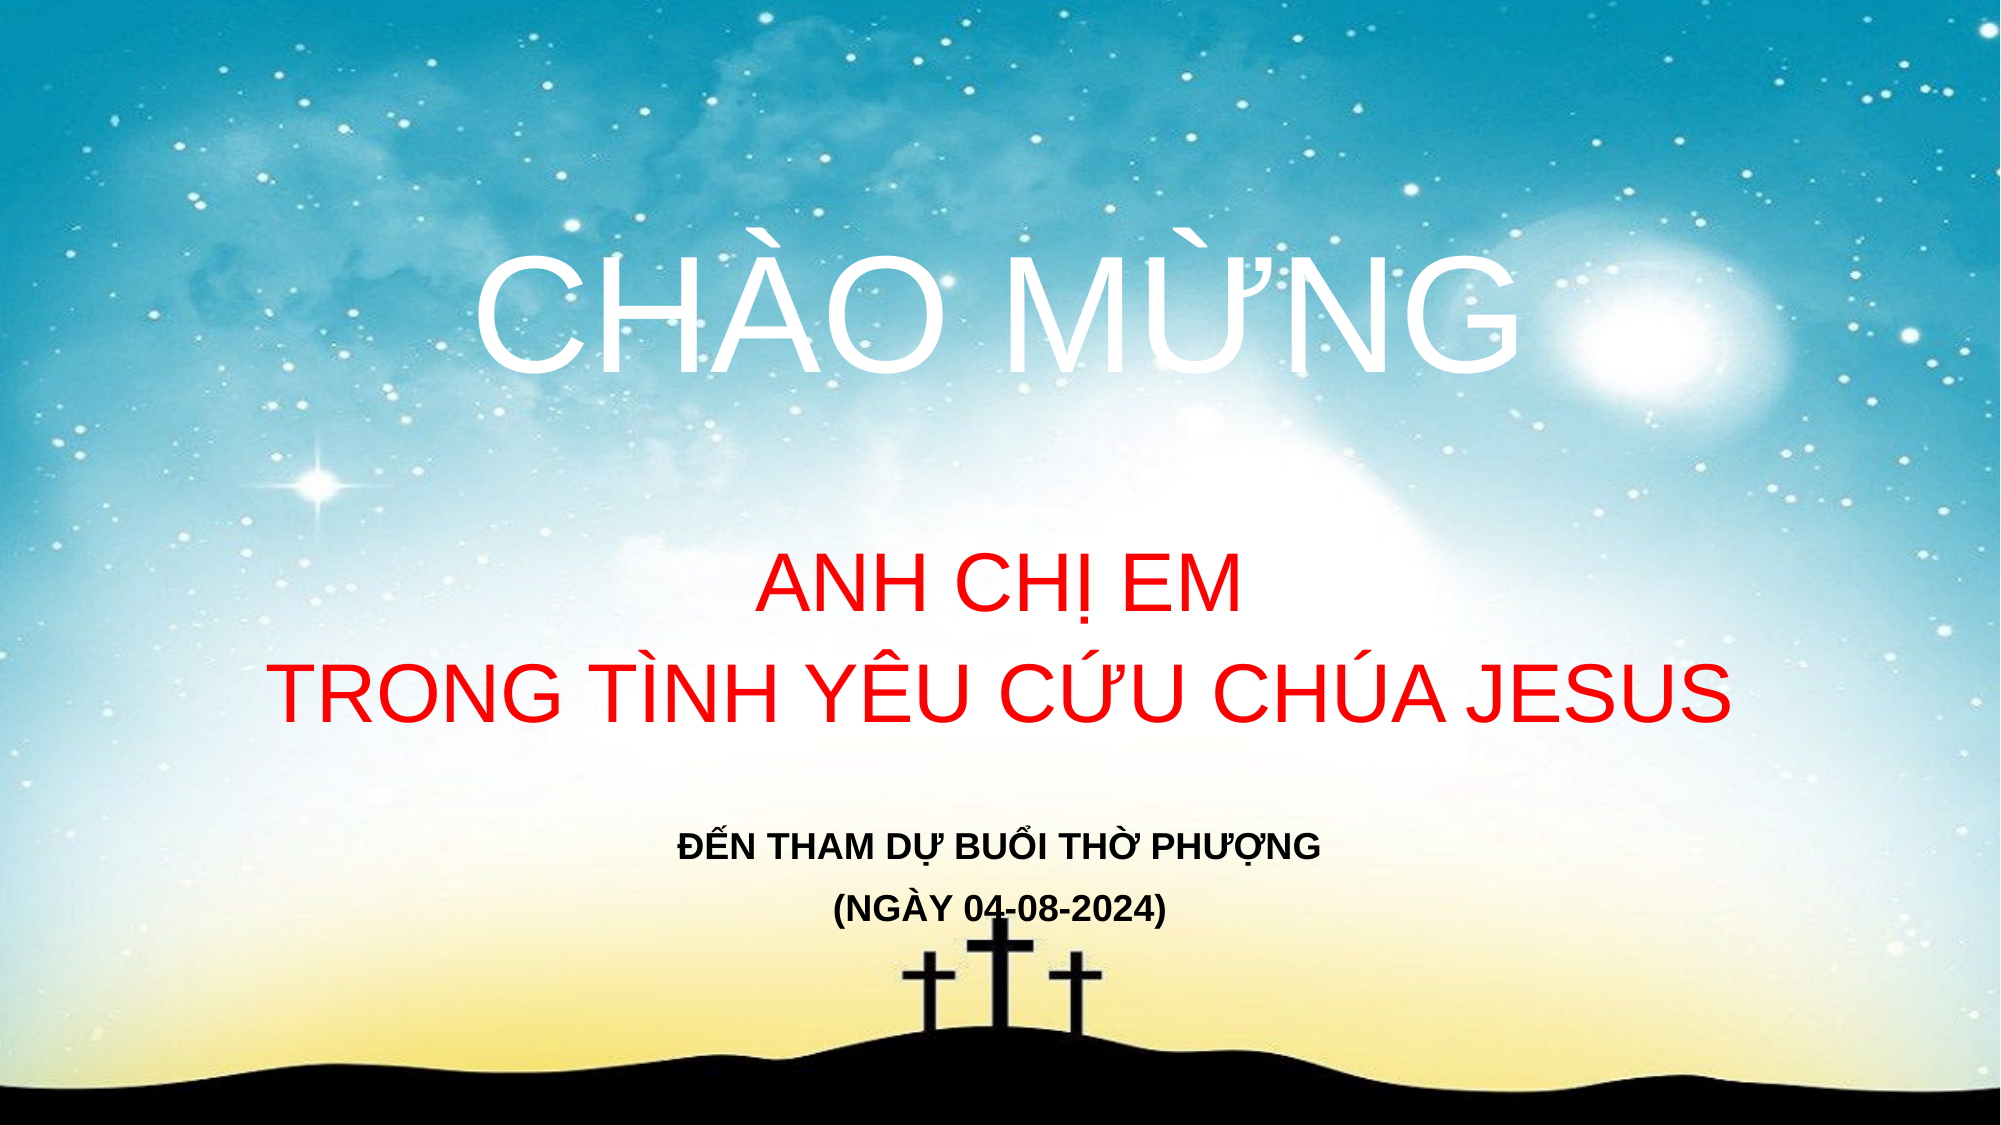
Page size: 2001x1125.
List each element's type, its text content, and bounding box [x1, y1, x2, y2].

list CHÀO MỪNG ANH CHỊ EM TRONG TÌNH YÊU CỨU CHÚA JESUS ĐẾN THAM DỰ BUỔI THỜ PHƯỢNG (NGÀY 04-08-2024) [0, 0, 2000, 1125]
